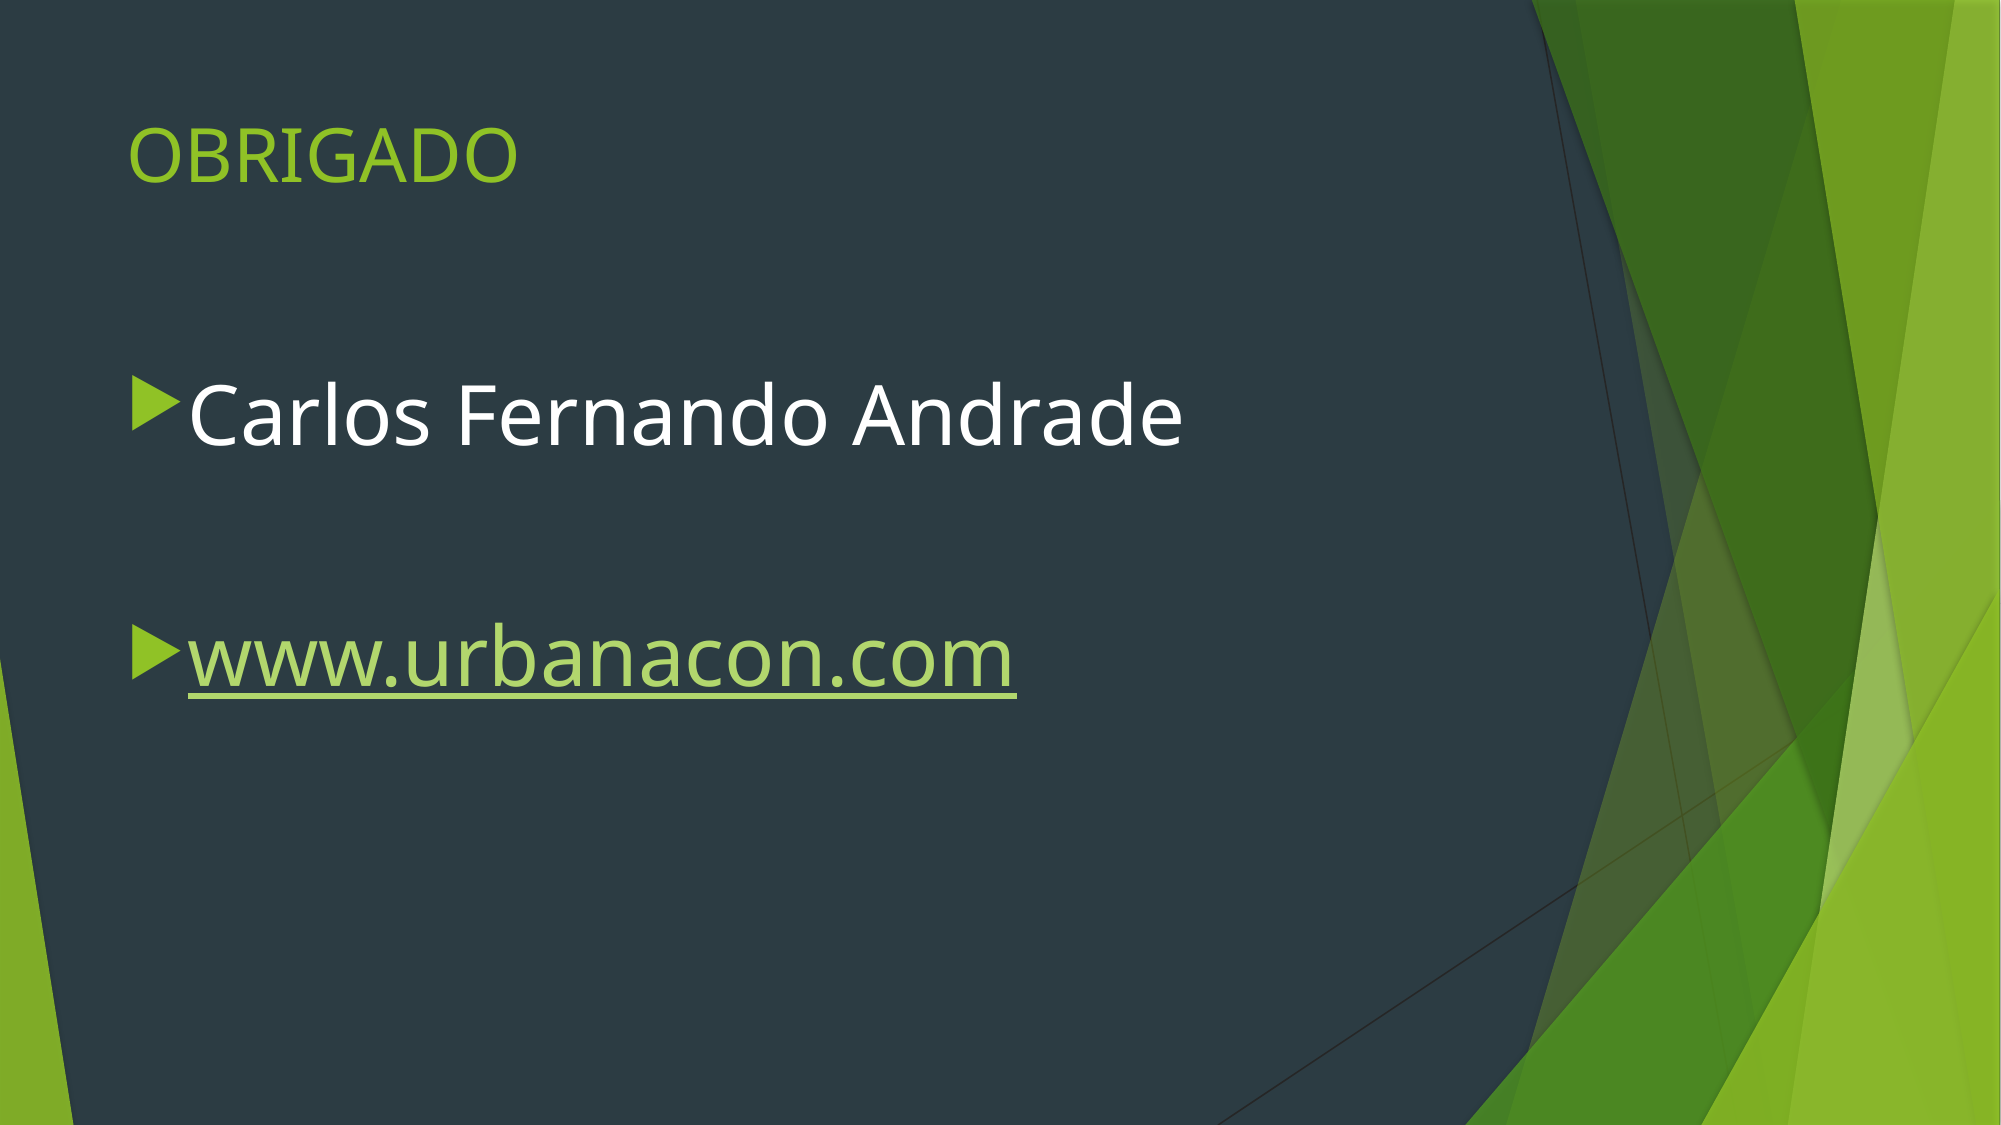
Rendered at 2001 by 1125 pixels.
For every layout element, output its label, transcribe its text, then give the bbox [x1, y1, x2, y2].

title OBRIGADO [111, 99, 1522, 317]
list Carlos Fernando Andrade www.urbanacon.com [111, 354, 1522, 992]
